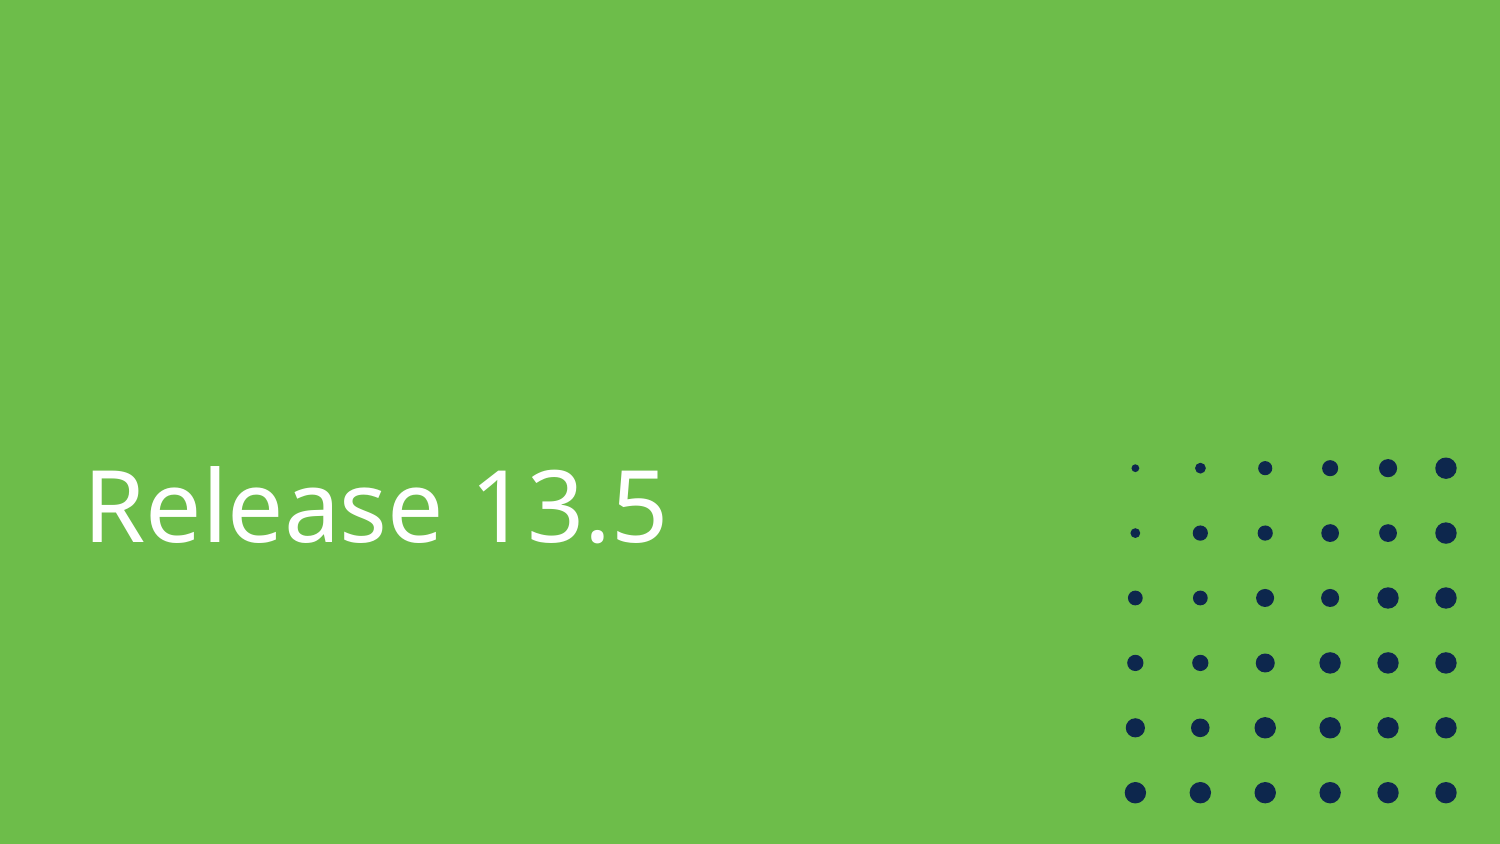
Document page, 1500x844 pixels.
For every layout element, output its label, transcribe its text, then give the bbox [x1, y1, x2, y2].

title Release 13.5 [68, 150, 1119, 572]
